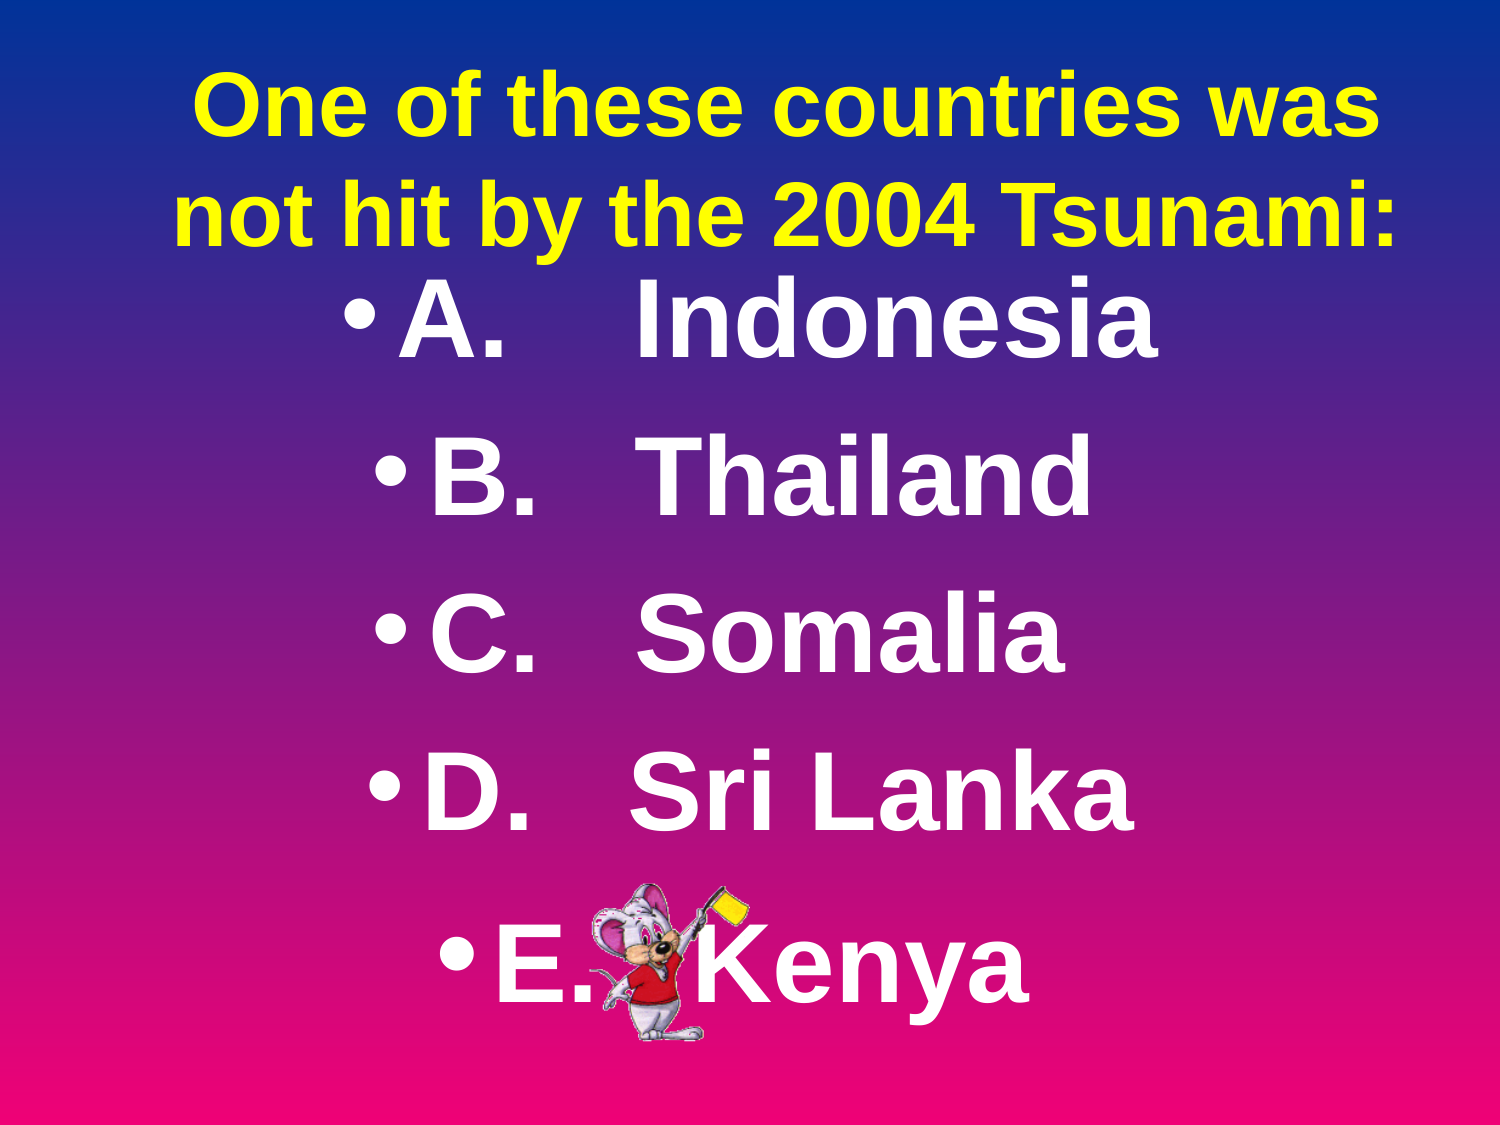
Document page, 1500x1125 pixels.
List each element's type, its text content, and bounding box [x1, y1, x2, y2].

text_box [575, 874, 750, 1045]
title One of these countries was not hit by the 2004 Tsunami: [112, 37, 1463, 238]
list A. Indonesia B. Thailand C. Somalia D. Sri Lanka E. Kenya [112, 237, 1388, 1000]
